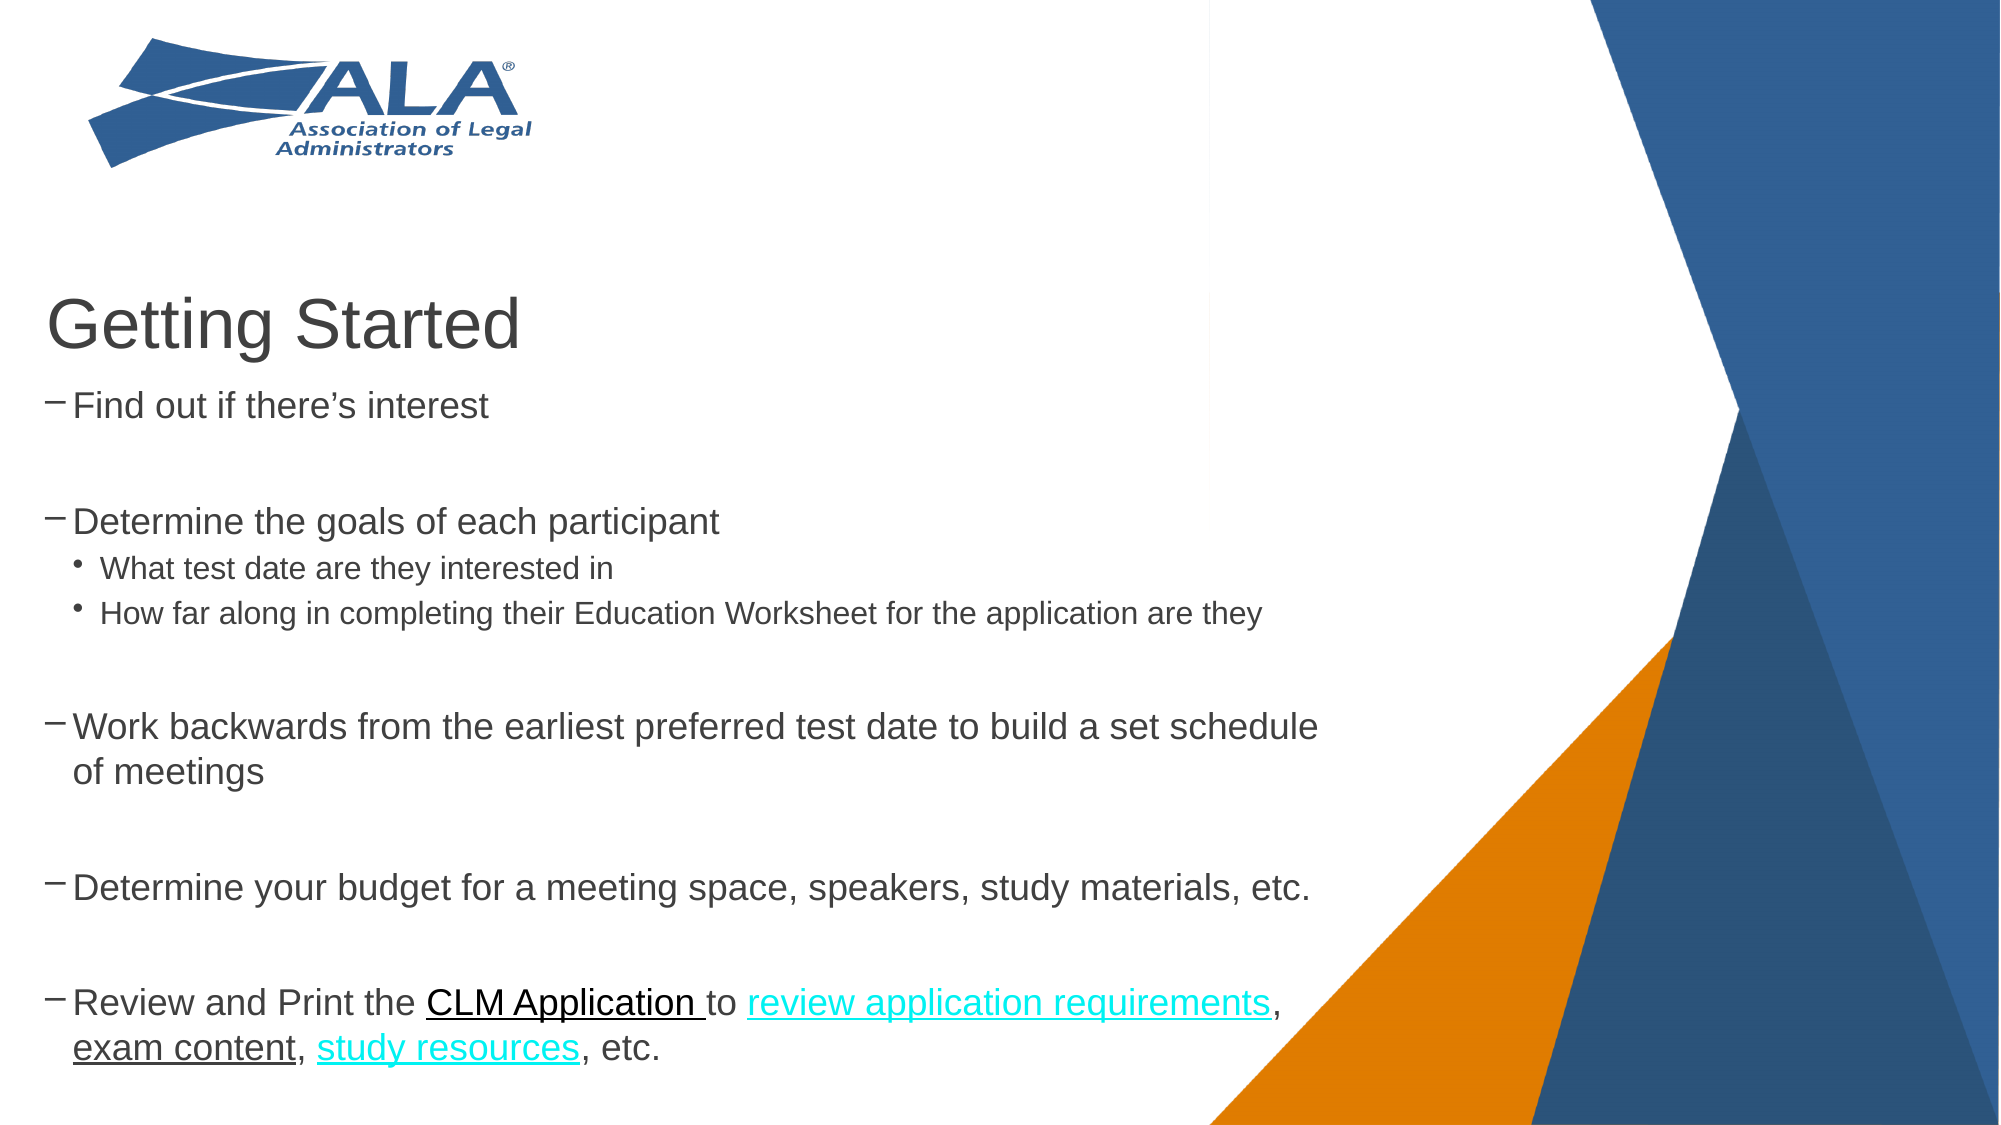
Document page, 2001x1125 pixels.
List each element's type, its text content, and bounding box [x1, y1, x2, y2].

picture [1209, 0, 2000, 1125]
picture [87, 38, 532, 168]
title Getting Started [31, 211, 1757, 429]
list Find out if there’s interest Determine the goals of each participant What test date are they interested in How far along in completing their Education Worksheet for the application are they Work backwards from the earliest preferred test date to build a set schedule of meetings Determine your budget for a meeting space, speakers, study materials, etc. Review and Print the CLM Application to review application requirements, exam content, study resources, etc. [0, 373, 1358, 1088]
